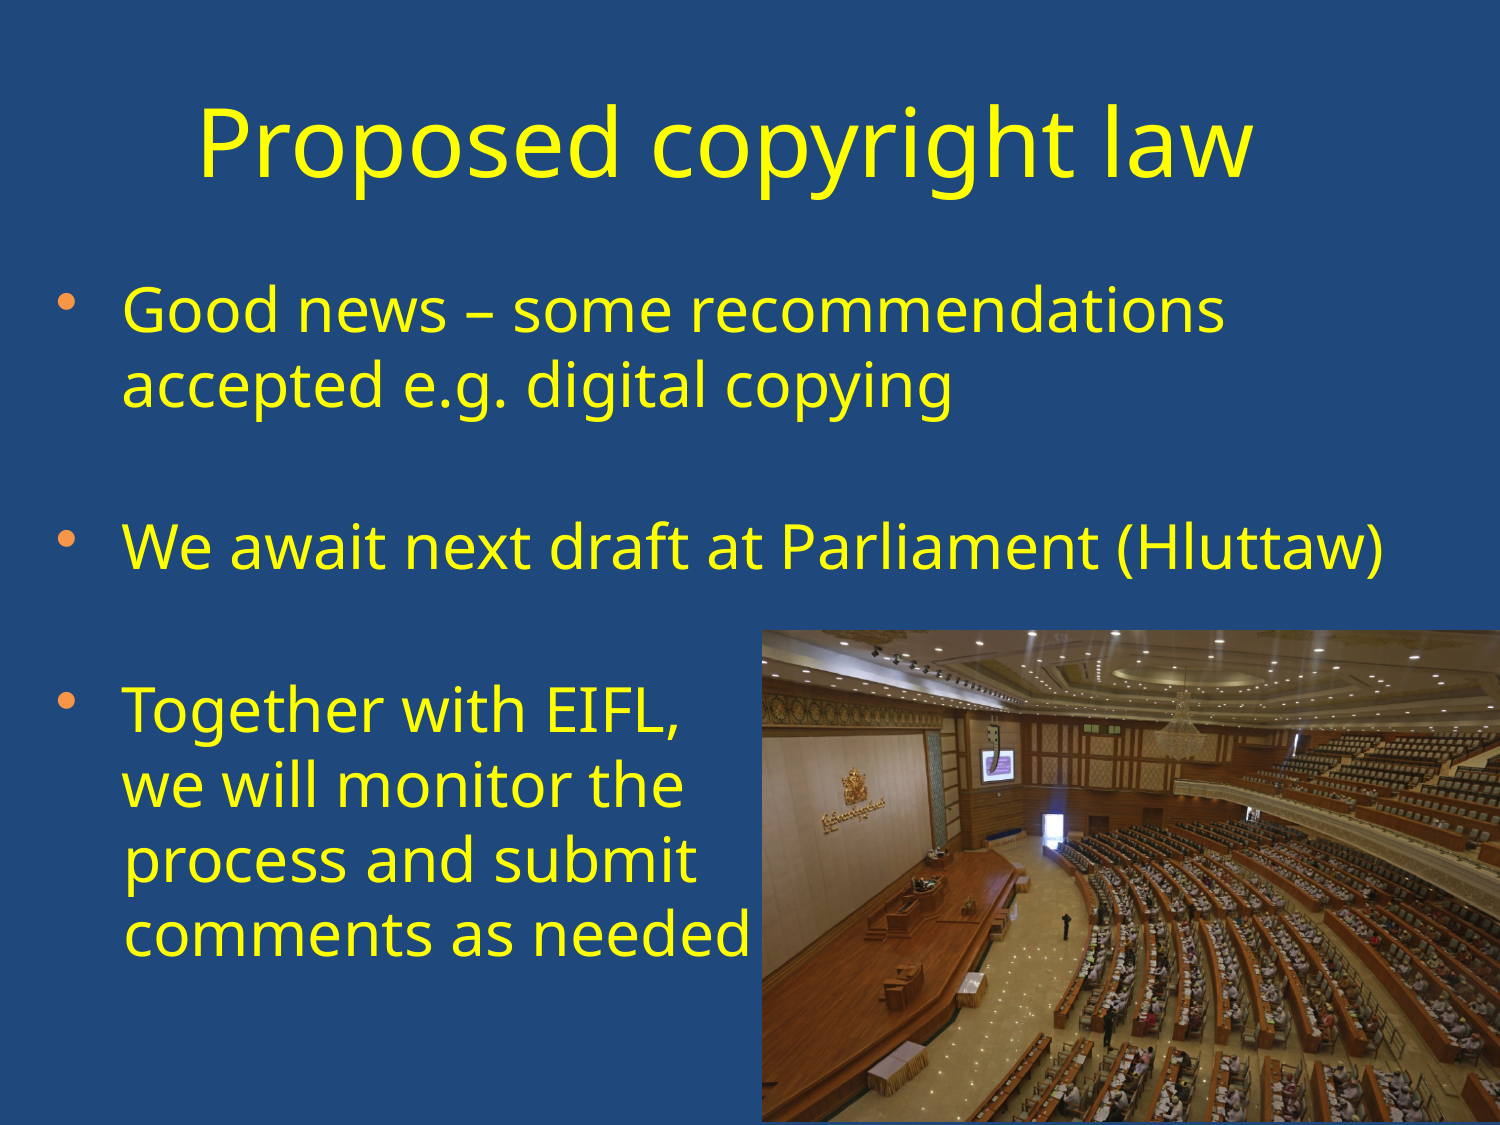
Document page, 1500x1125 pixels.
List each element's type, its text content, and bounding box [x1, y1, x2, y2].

list Good news – some recommendations accepted e.g. digital copying We await next draft at Parliament (Hluttaw) Together with EIFL, we will monitor the process and submit comments as needed [37, 262, 1463, 1005]
picture [762, 630, 1500, 1123]
title Proposed copyright law [75, 45, 1300, 233]
